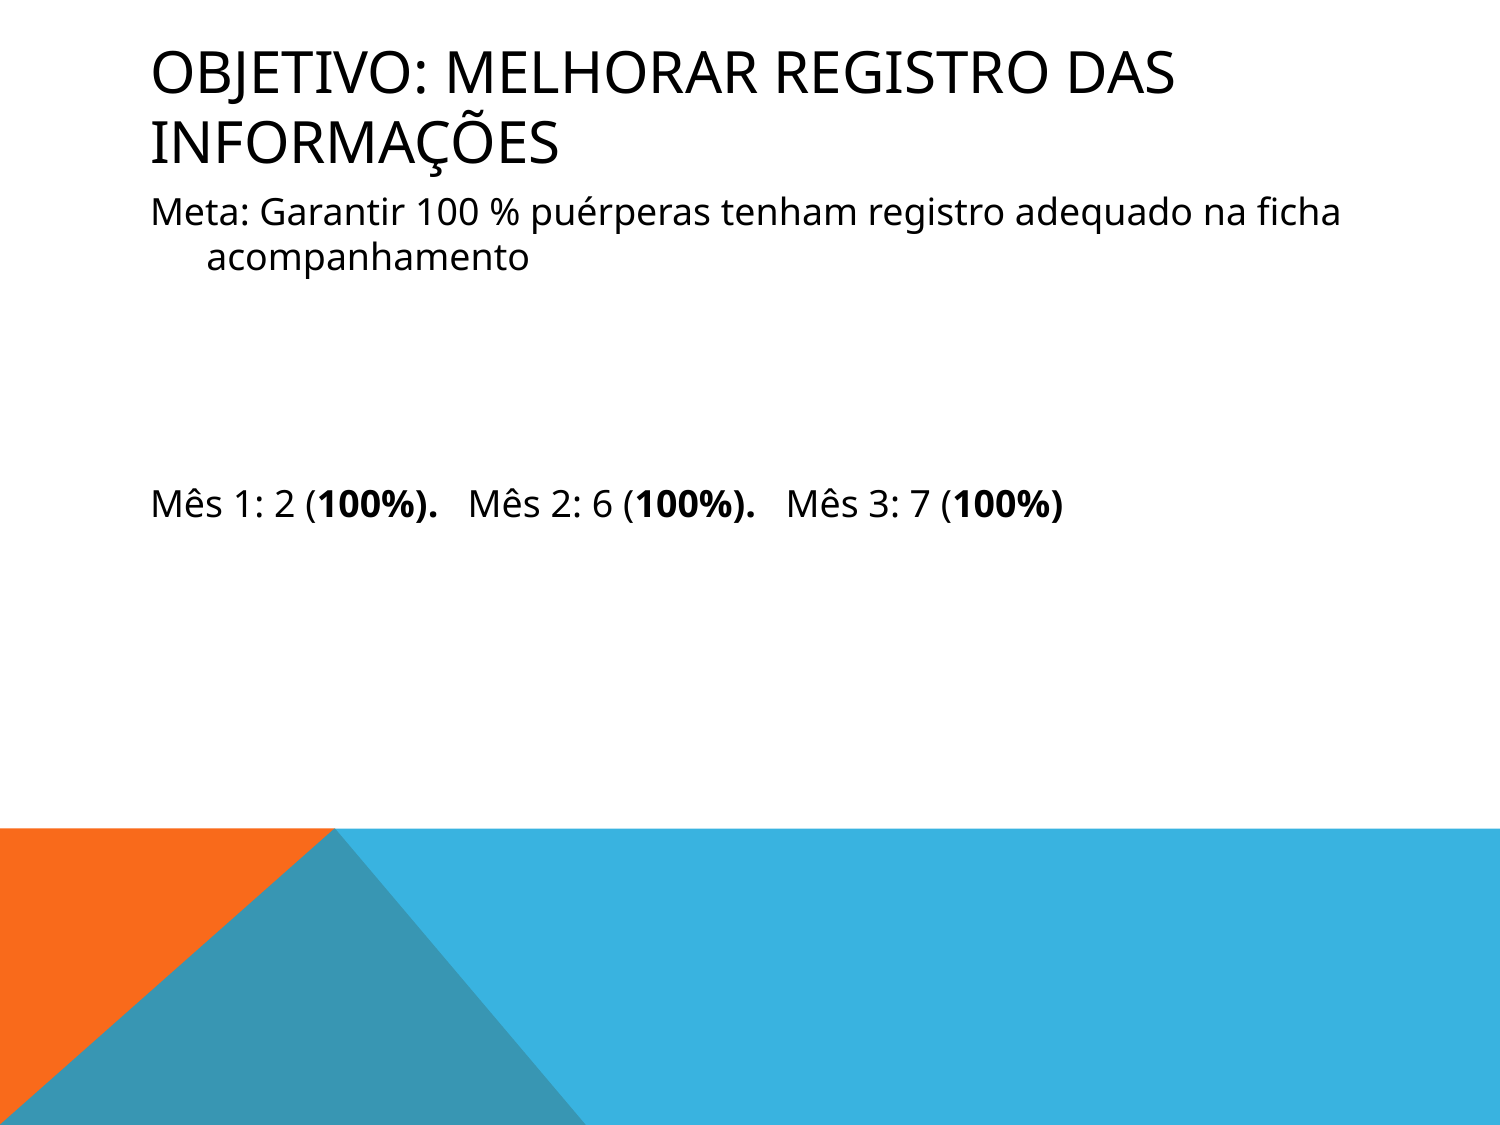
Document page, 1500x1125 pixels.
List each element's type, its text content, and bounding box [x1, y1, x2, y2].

title Objetivo: melhorar registro das informações [135, 60, 1369, 151]
list Meta: Garantir 100 % puérperas tenham registro adequado na ficha acompanhamento Mês 1: 2 (100%). Mês 2: 6 (100%). Mês 3: 7 (100%) [135, 180, 1369, 768]
